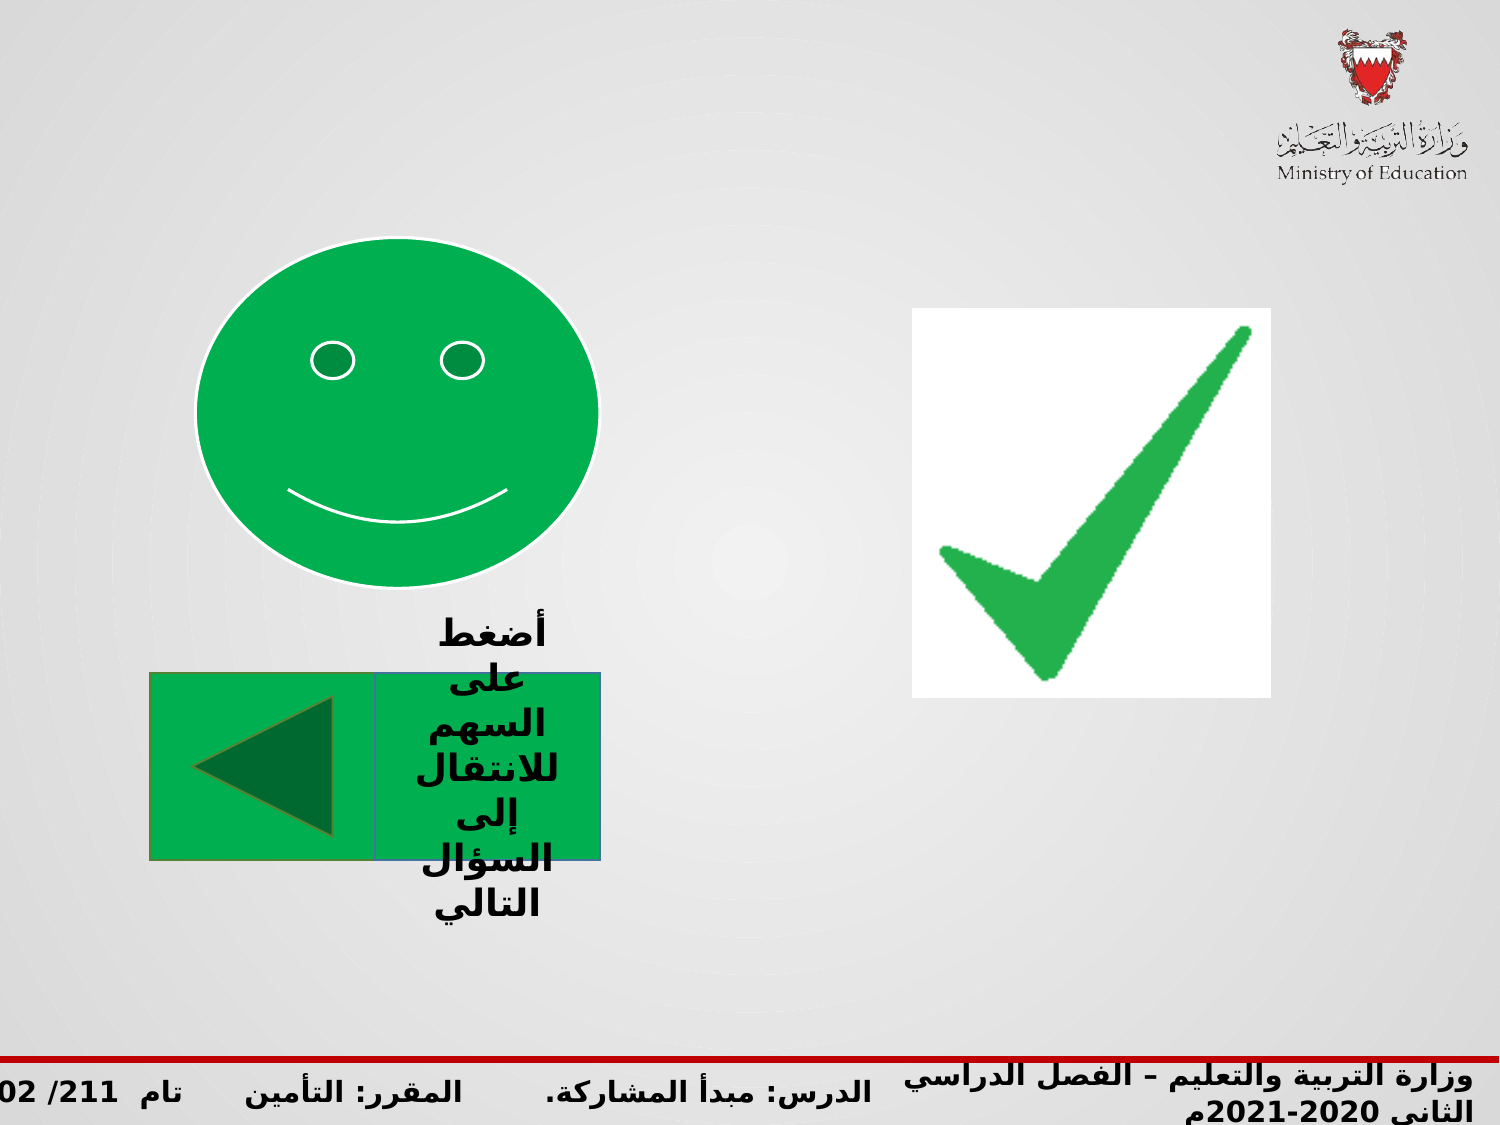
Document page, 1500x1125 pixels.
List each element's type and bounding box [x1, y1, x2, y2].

picture [1239, 4, 1500, 213]
text_box [0, 1059, 1499, 1123]
text_box [149, 237, 1271, 861]
